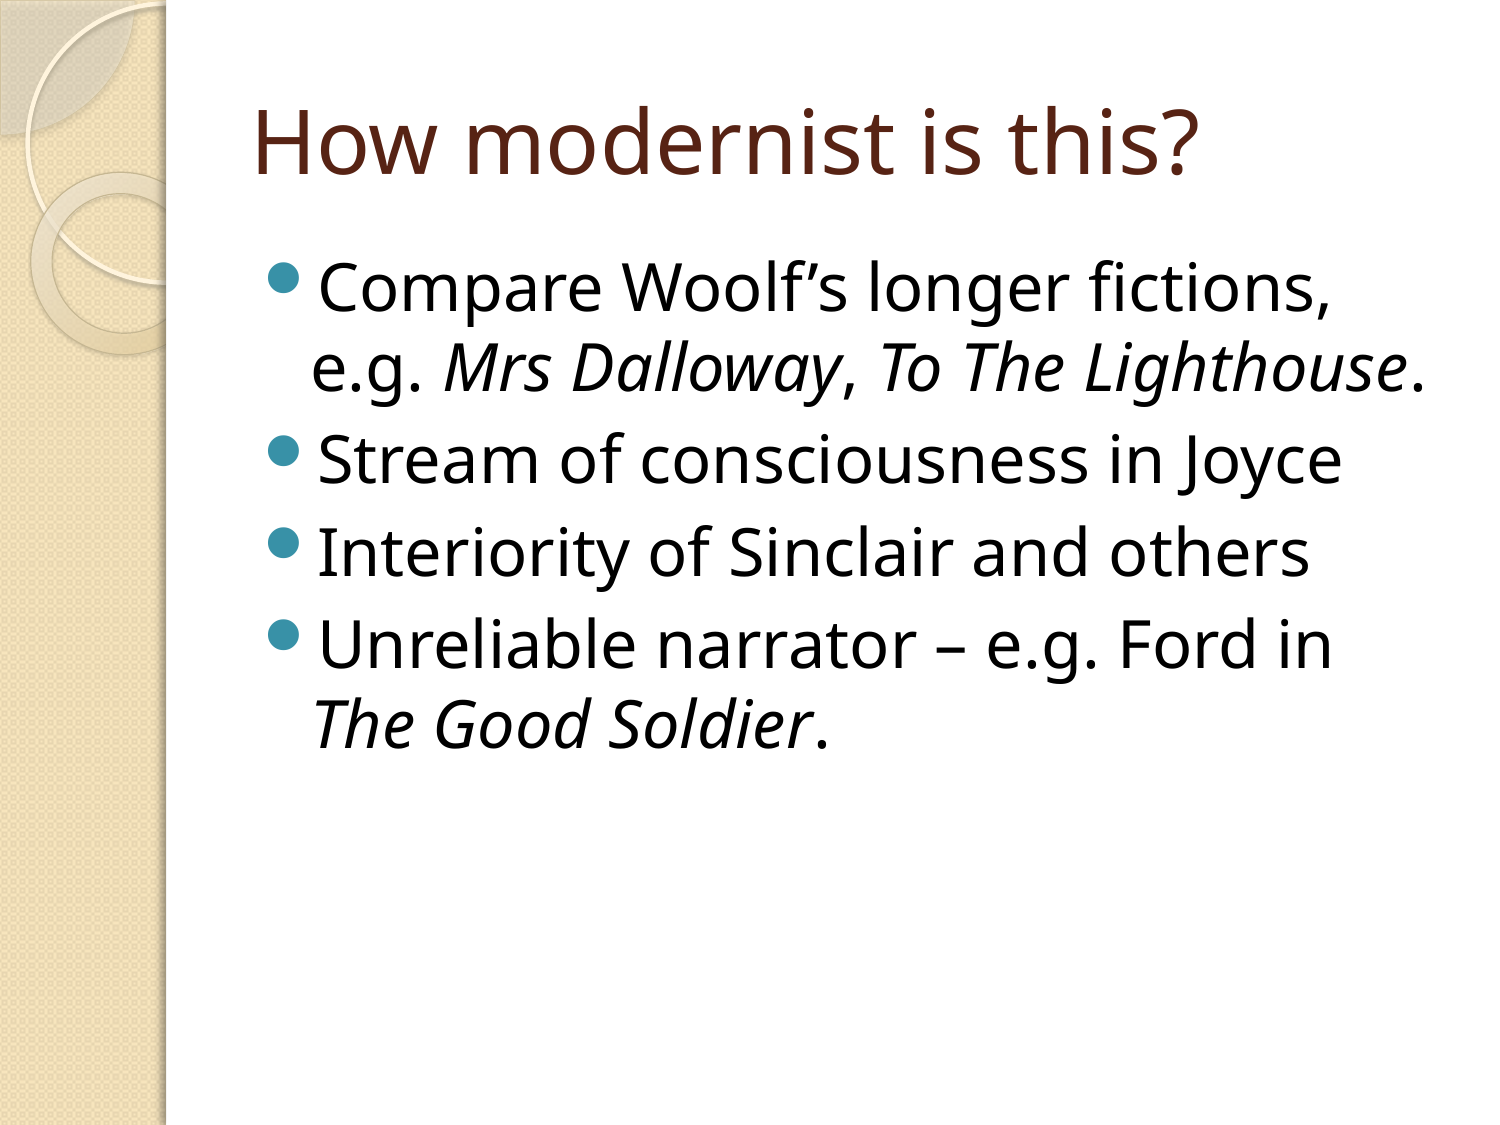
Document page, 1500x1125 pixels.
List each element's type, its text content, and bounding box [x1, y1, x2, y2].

title How modernist is this? [235, 45, 1466, 233]
list Compare Woolf’s longer fictions, e.g. Mrs Dalloway, To The Lighthouse. Stream of consciousness in Joyce Interiority of Sinclair and others Unreliable narrator – e.g. Ford in The Good Soldier. [235, 237, 1466, 1025]
